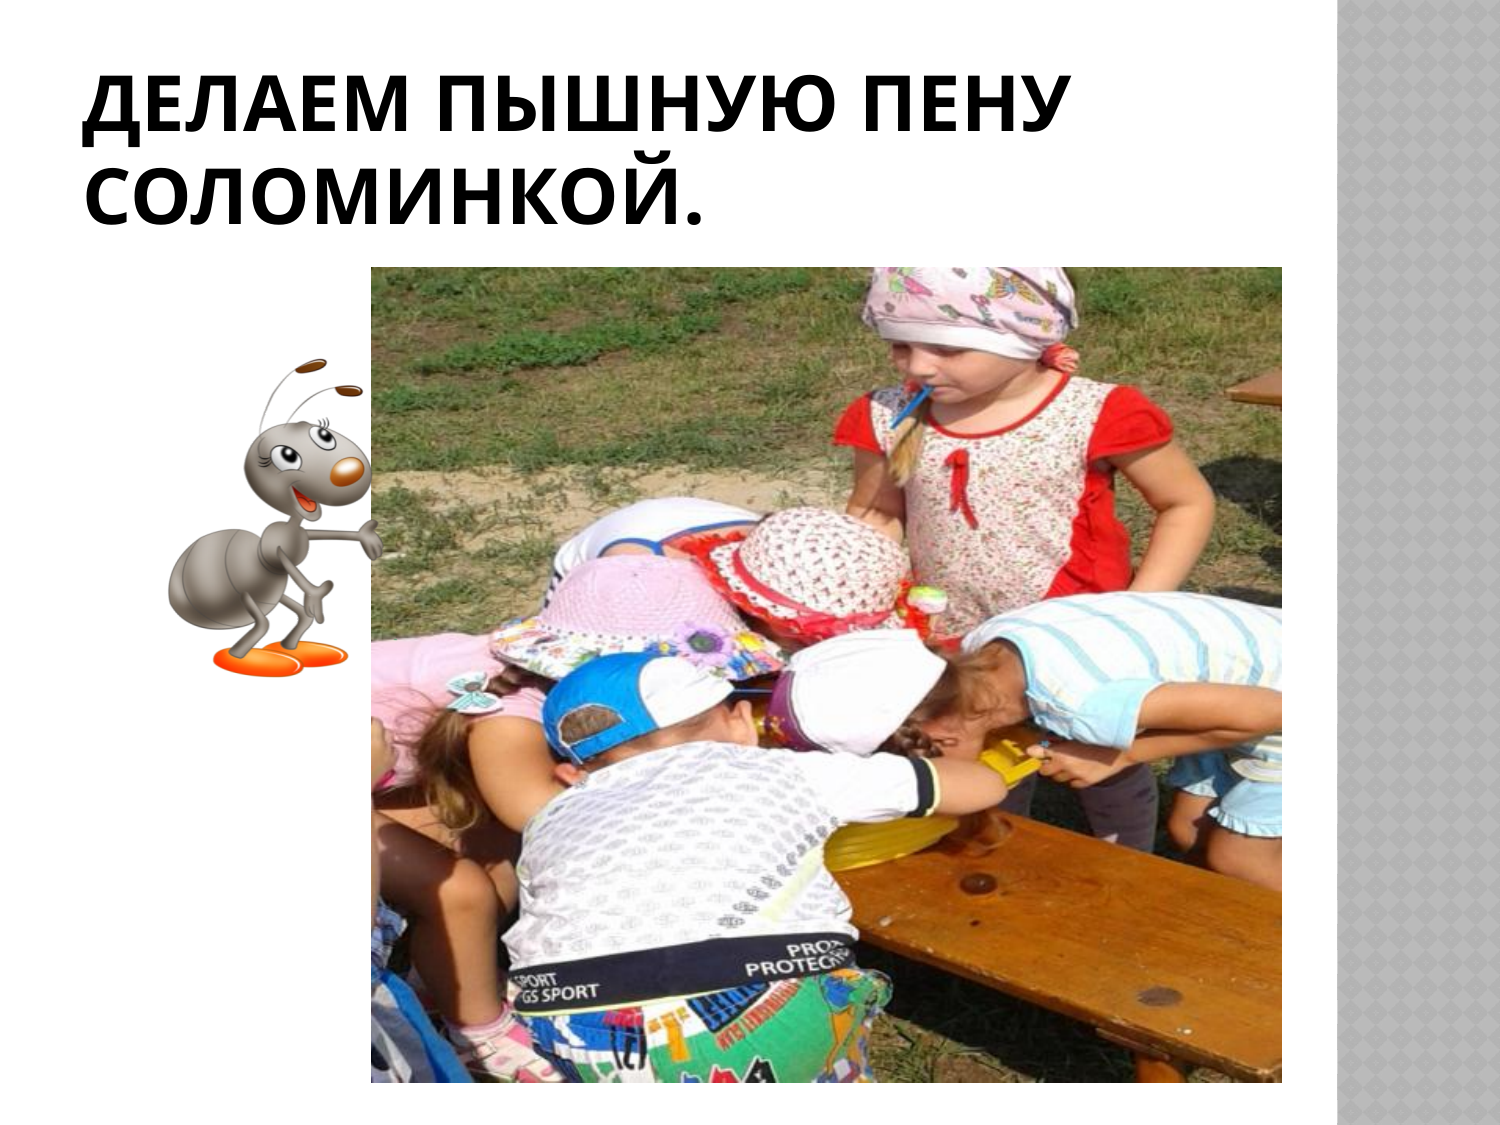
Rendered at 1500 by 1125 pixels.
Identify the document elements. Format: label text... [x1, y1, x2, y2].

title Делаем пышную пену соломинкой. [75, 52, 1263, 240]
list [371, 266, 1282, 1083]
picture [147, 337, 401, 688]
